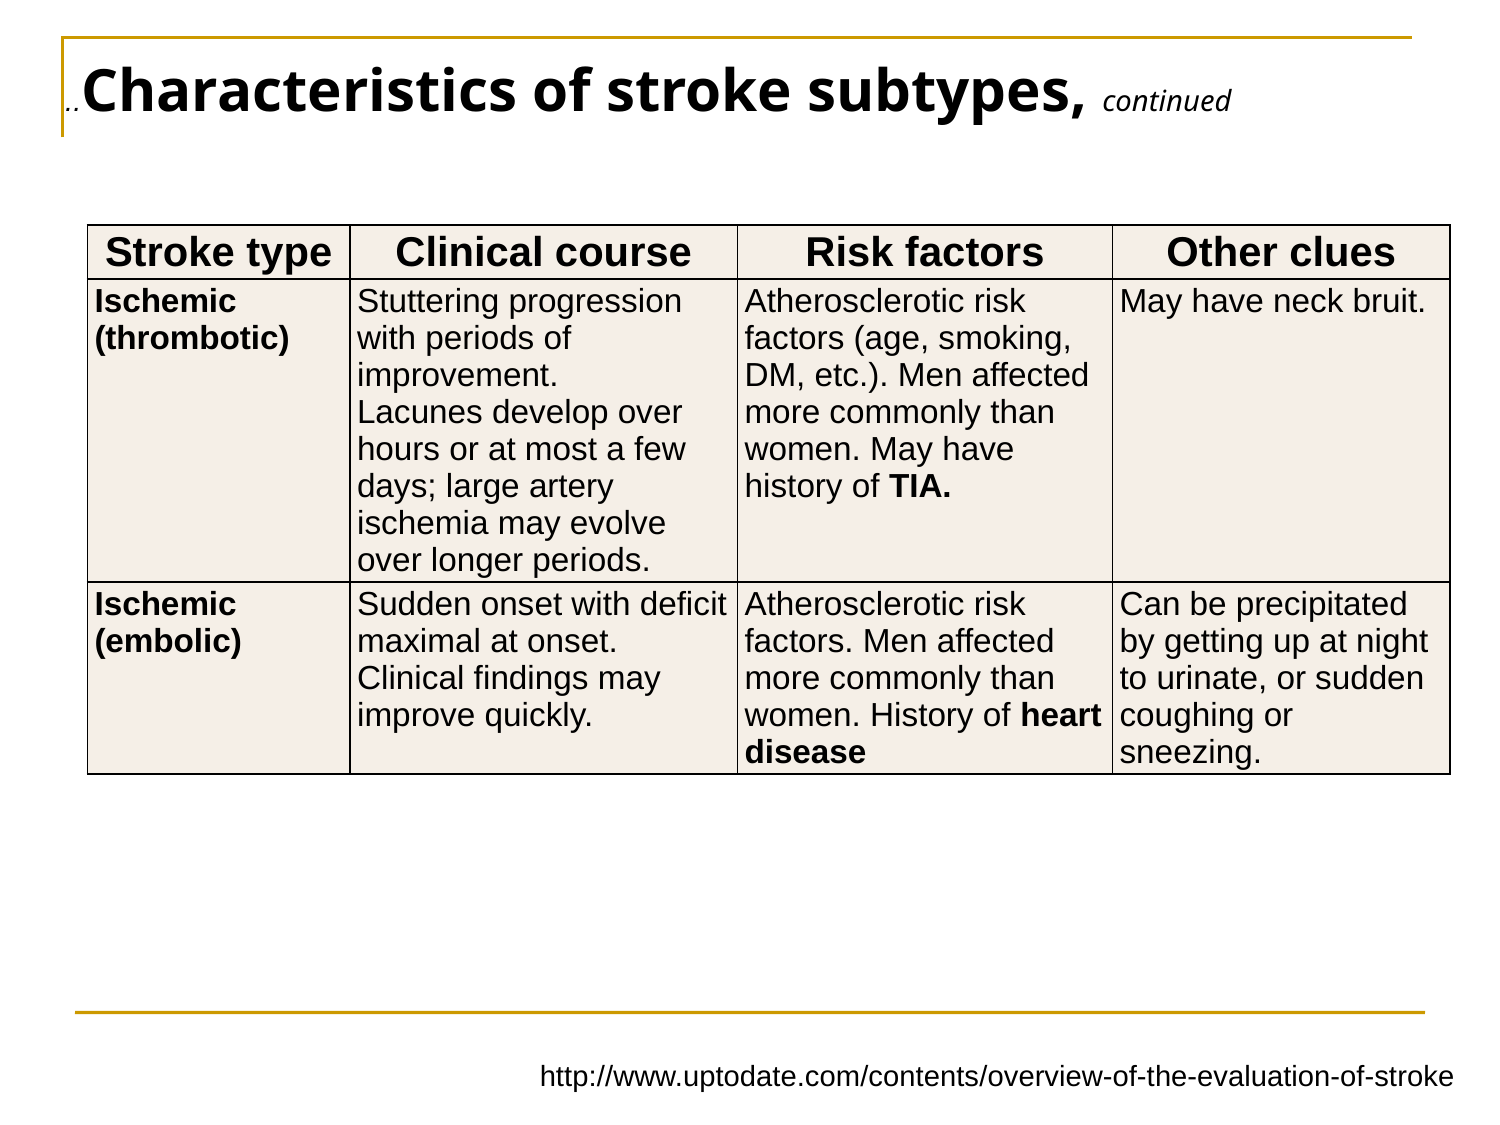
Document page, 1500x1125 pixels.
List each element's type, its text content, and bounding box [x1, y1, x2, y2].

table_cell Sudden onset with deficit maximal at onset. Clinical findings may improve quickly. [351, 583, 737, 773]
table_header Risk factors [738, 226, 1112, 278]
table_header Other clues [1113, 226, 1449, 278]
table_header Clinical course [351, 226, 737, 278]
table_cell May have neck bruit. [1113, 280, 1449, 581]
table_cell Can be precipitated by getting up at night to urinate, or sudden coughing or sneezing. [1113, 583, 1449, 773]
table_cell Ischemic (thrombotic) [88, 280, 349, 581]
text_box http://www.uptodate.com/contents/overview-of-the-evaluation-of-stroke [524, 1049, 1500, 1100]
table_cell Atherosclerotic risk factors. Men affected more commonly than women. History of heart disease [738, 583, 1112, 773]
table_cell Atherosclerotic risk factors (age, smoking, DM, etc.). Men affected more commonly than women. May have history of TIA. [738, 280, 1112, 581]
table_header Stroke type [88, 226, 349, 278]
title Characteristics of stroke subtypes, continued.. [49, 45, 1426, 138]
table_cell Stuttering progression with periods of improvement. Lacunes develop over hours or at most a few days; large artery ischemia may evolve over longer periods. [351, 280, 737, 581]
table_cell Ischemic (embolic) [88, 583, 349, 773]
